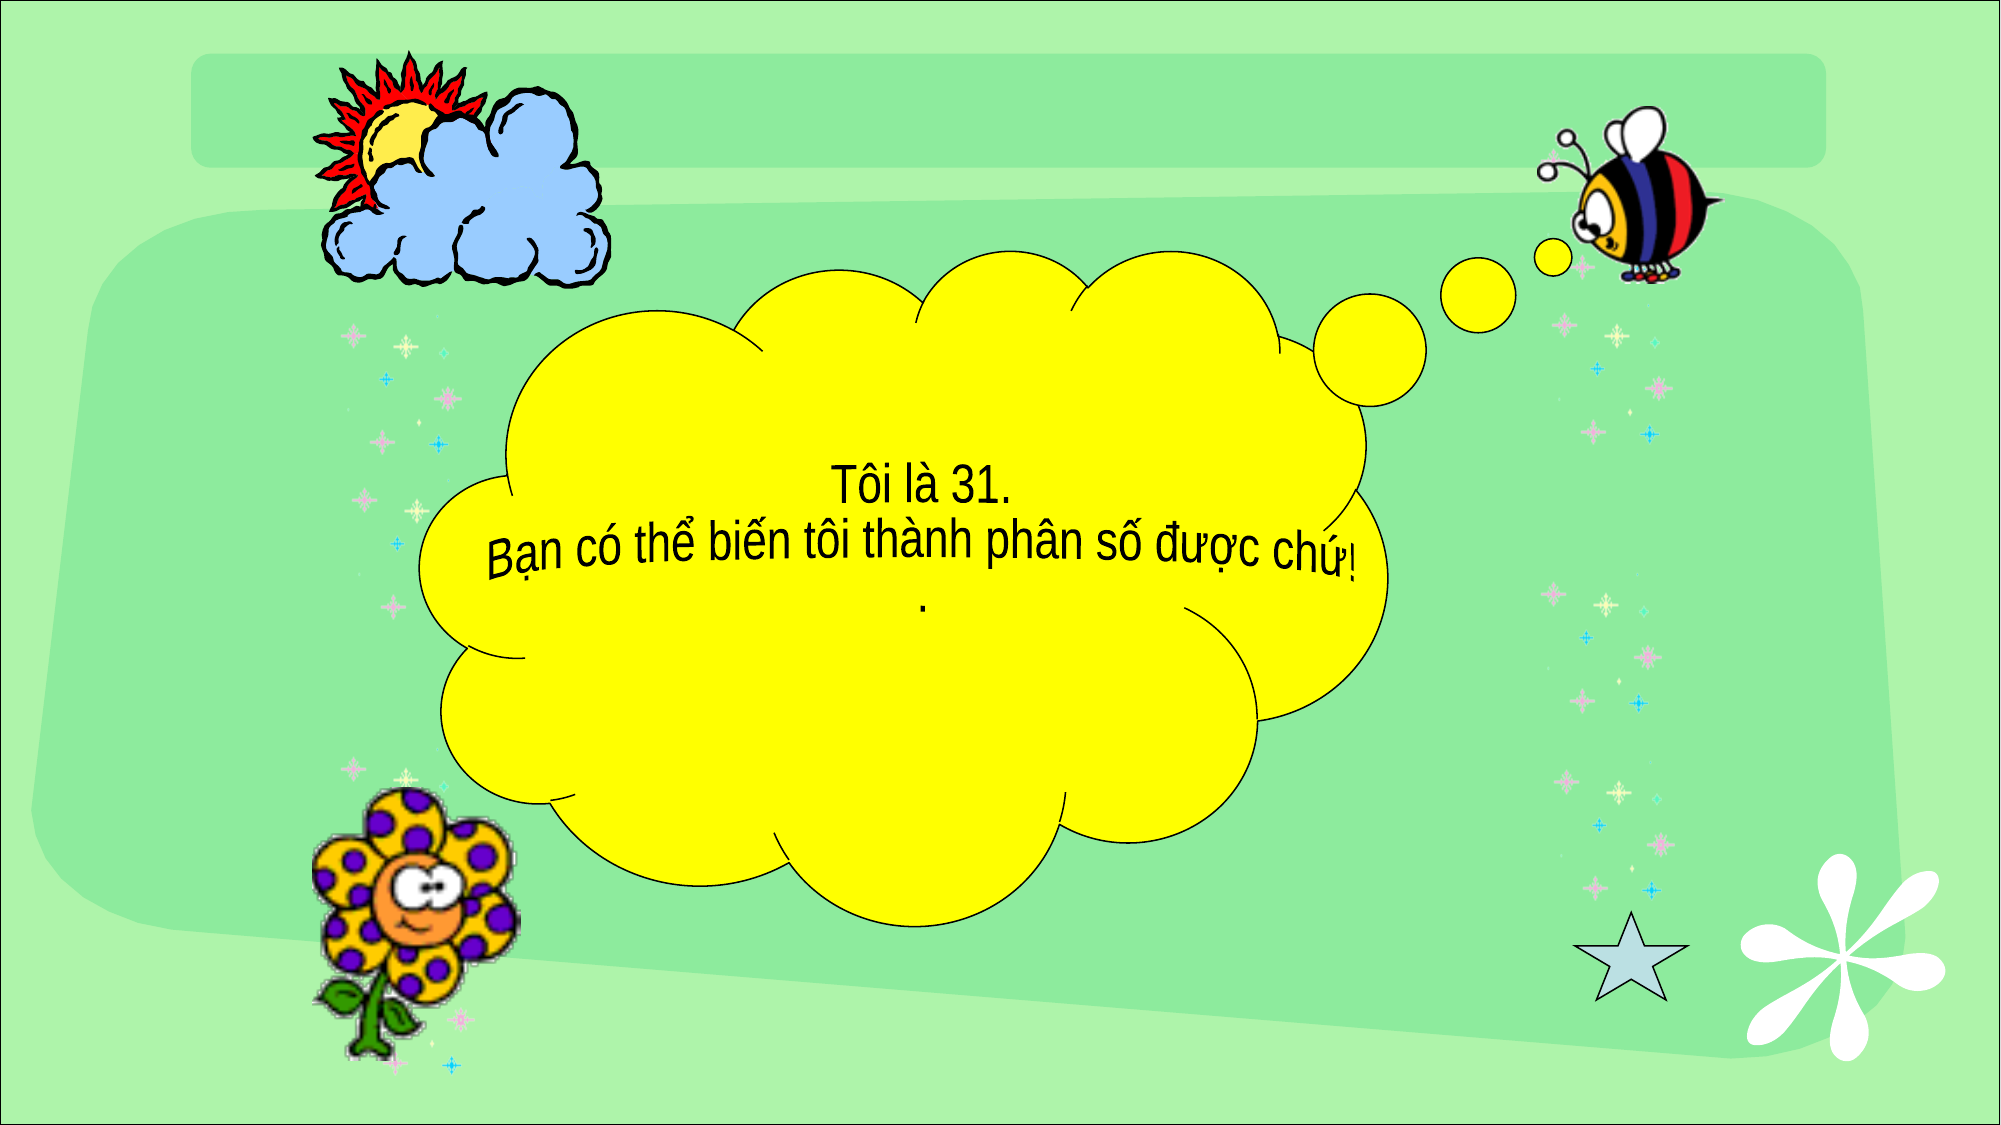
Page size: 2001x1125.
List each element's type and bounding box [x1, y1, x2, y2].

picture [349, 465, 474, 624]
picture [338, 301, 463, 466]
text_box [1575, 912, 1688, 1000]
text_box [1213, 449, 2000, 589]
text_box [13, 624, 801, 764]
picture [1549, 290, 1674, 449]
picture [1551, 747, 1676, 912]
text_box [419, 251, 1427, 927]
text_box [312, 49, 613, 291]
picture [312, 764, 521, 1087]
picture [1538, 589, 1663, 725]
picture [1537, 106, 1725, 291]
text_box [1440, 257, 1516, 333]
